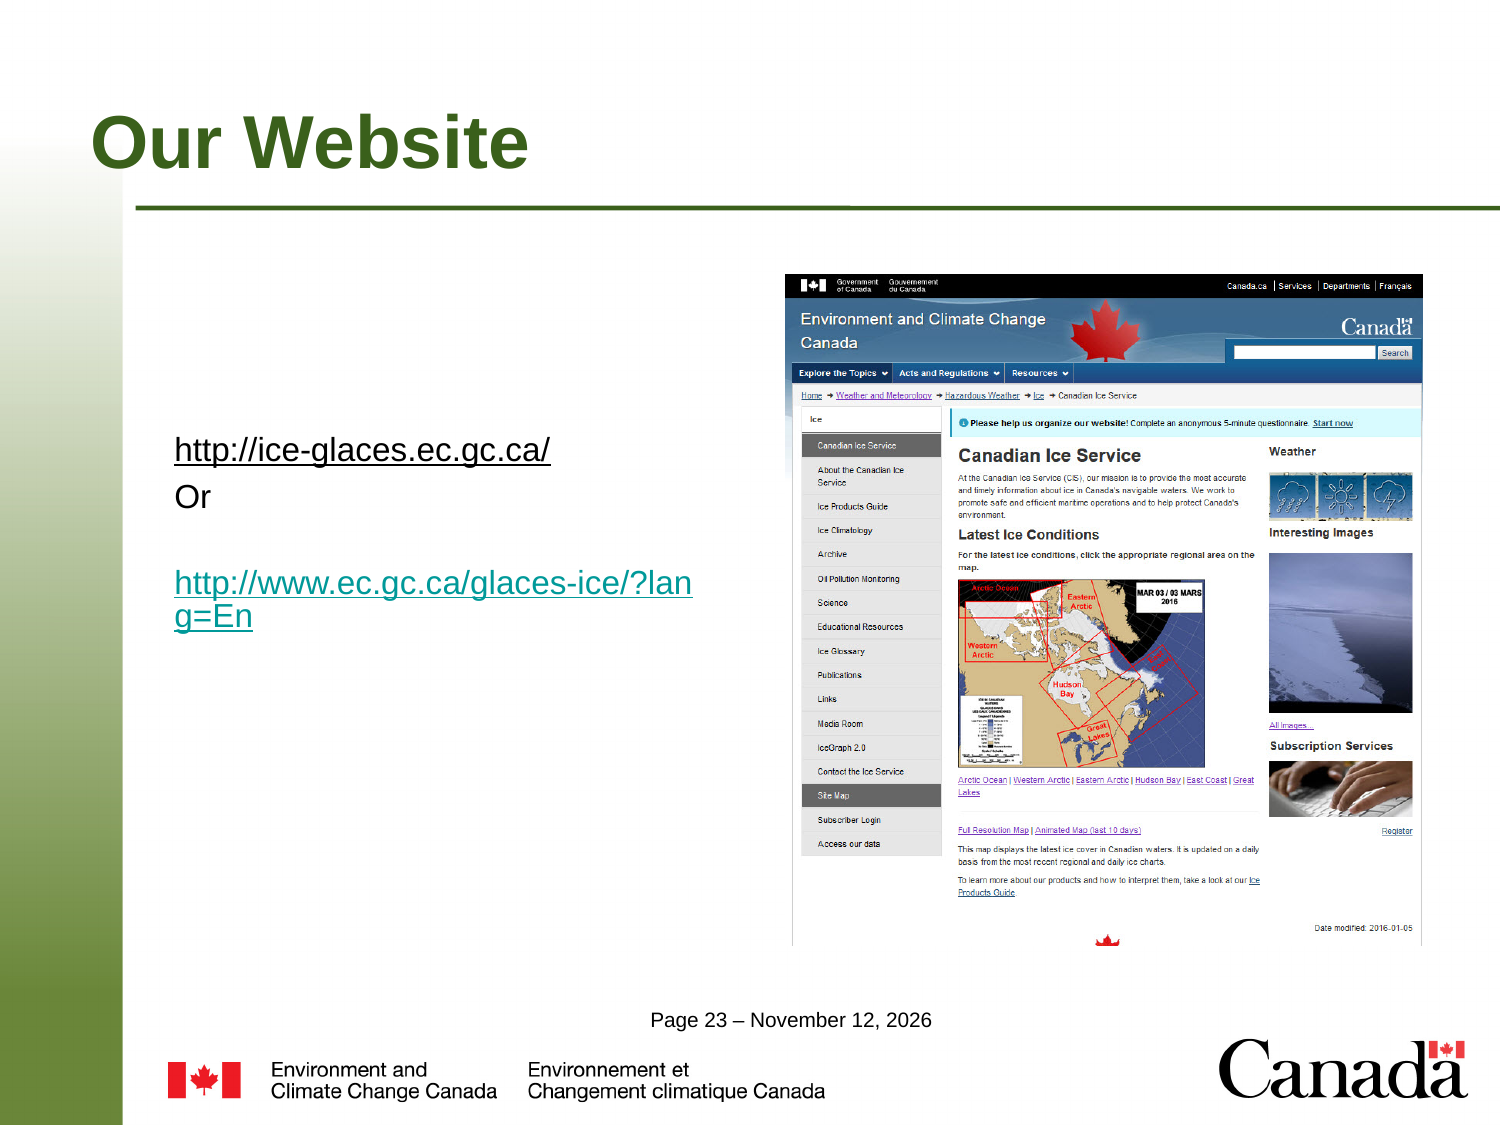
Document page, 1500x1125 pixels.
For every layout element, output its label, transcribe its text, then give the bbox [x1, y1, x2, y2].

title Our Website [75, 45, 1425, 233]
list http://ice-glaces.ec.gc.ca/ Or http://www.ec.gc.ca/glaces-ice/?lang=En [159, 420, 715, 1036]
picture [0, 0, 1500, 1125]
